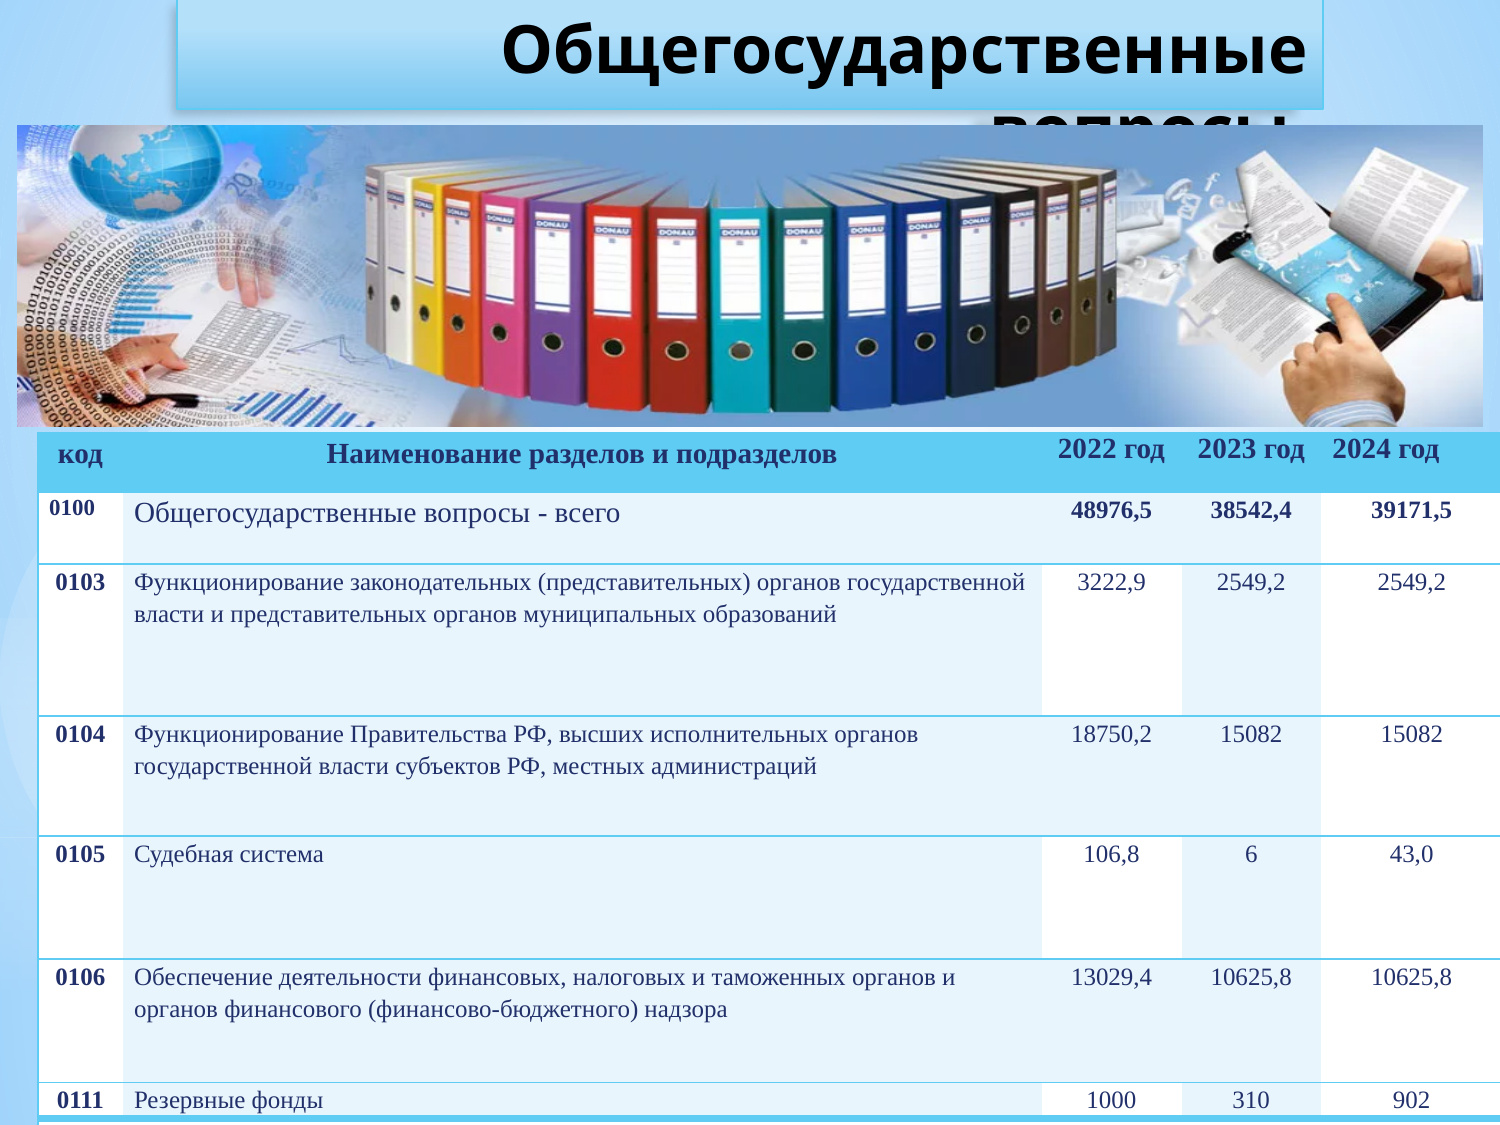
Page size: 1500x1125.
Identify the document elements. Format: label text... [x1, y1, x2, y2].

table_cell 0105 [39, 837, 123, 958]
table_header 2024 год [1321, 433, 1500, 491]
table_header 2023 год [1182, 437, 1321, 491]
table_cell 2549,2 [1321, 565, 1500, 715]
picture [17, 125, 1483, 428]
table_cell 15082 [1182, 717, 1321, 835]
table_cell 0106 [39, 960, 123, 1082]
table_cell 1000 [1042, 1083, 1182, 1115]
table_cell Обеспечение деятельности финансовых, налоговых и таможенных органов и органов финансового (финансово-бюджетного) надзора [123, 960, 1042, 1082]
table_cell 2549,2 [1182, 565, 1321, 715]
table_cell 106,8 [1042, 837, 1182, 958]
table_cell 18750,2 [1042, 717, 1182, 835]
table_cell 310 [1182, 1083, 1321, 1115]
table_header код [39, 437, 123, 491]
table_header 2022 год [1042, 437, 1182, 491]
table_cell Функционирование законодательных (представительных) органов государственной власти и представительных органов муниципальных образований [123, 565, 1042, 715]
table_cell Функционирование Правительства РФ, высших исполнительных органов государственной власти субъектов РФ, местных администраций [123, 717, 1042, 835]
table_cell 13029,4 [1042, 960, 1182, 1082]
table_cell 0111 [39, 1083, 123, 1115]
table_cell Общегосударственные вопросы - всего [123, 493, 1042, 563]
table_cell Резервные фонды [123, 1083, 1042, 1115]
title Общегосударственные вопросы [176, 0, 1324, 110]
table_cell 3222,9 [1042, 565, 1182, 715]
table_cell 6 [1182, 837, 1321, 958]
table_cell Судебная система [123, 837, 1042, 958]
table_cell 38542,4 [1182, 493, 1321, 563]
table_cell 39171,5 [1321, 493, 1500, 563]
table_cell 15082 [1321, 717, 1500, 835]
table_cell 10625,8 [1182, 960, 1321, 1082]
table_cell 0103 [39, 565, 123, 715]
table_cell 10625,8 [1321, 960, 1500, 1082]
table_header Наименование разделов и подразделов [123, 437, 1042, 491]
table_cell 0104 [39, 717, 123, 835]
table_cell 48976,5 [1042, 493, 1182, 563]
table_cell 43,0 [1321, 837, 1500, 958]
table_cell 902 [1321, 1083, 1500, 1115]
table_cell 0100 [39, 493, 123, 563]
